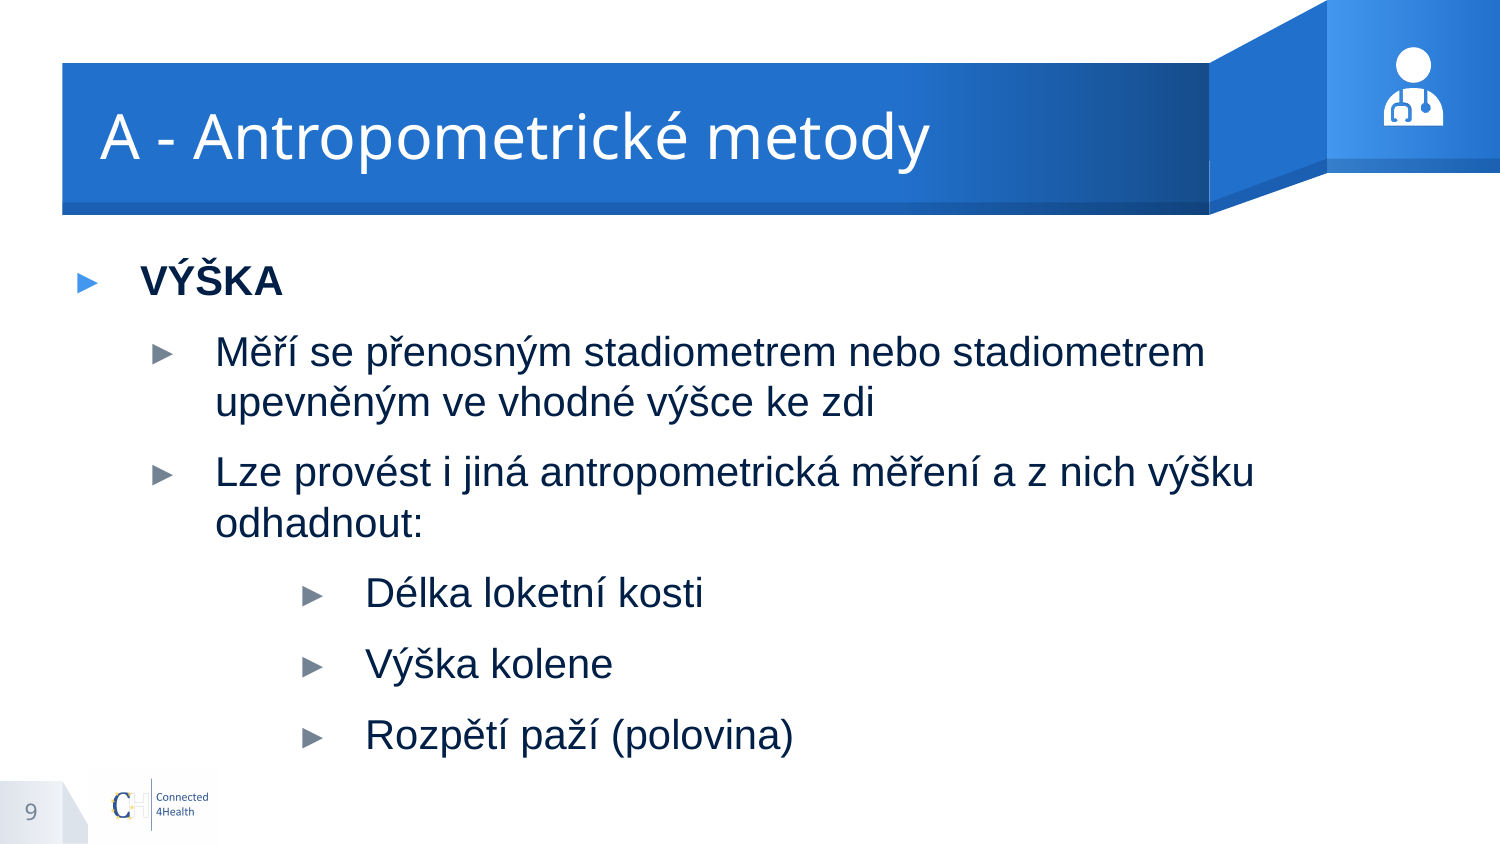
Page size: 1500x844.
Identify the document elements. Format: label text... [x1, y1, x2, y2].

slide_number 9 [0, 781, 63, 844]
title A - Antropometrické metody [100, 64, 1210, 215]
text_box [1383, 47, 1444, 126]
list VÝŠKA Měří se přenosným stadiometrem nebo stadiometrem upevněným ve vhodné výšce ke zdi Lze provést i jiná antropometrická měření a z nich výšku odhadnout: Délka loketní kosti Výška kolene Rozpětí paží (polovina) [64, 253, 1397, 718]
picture [88, 769, 220, 844]
